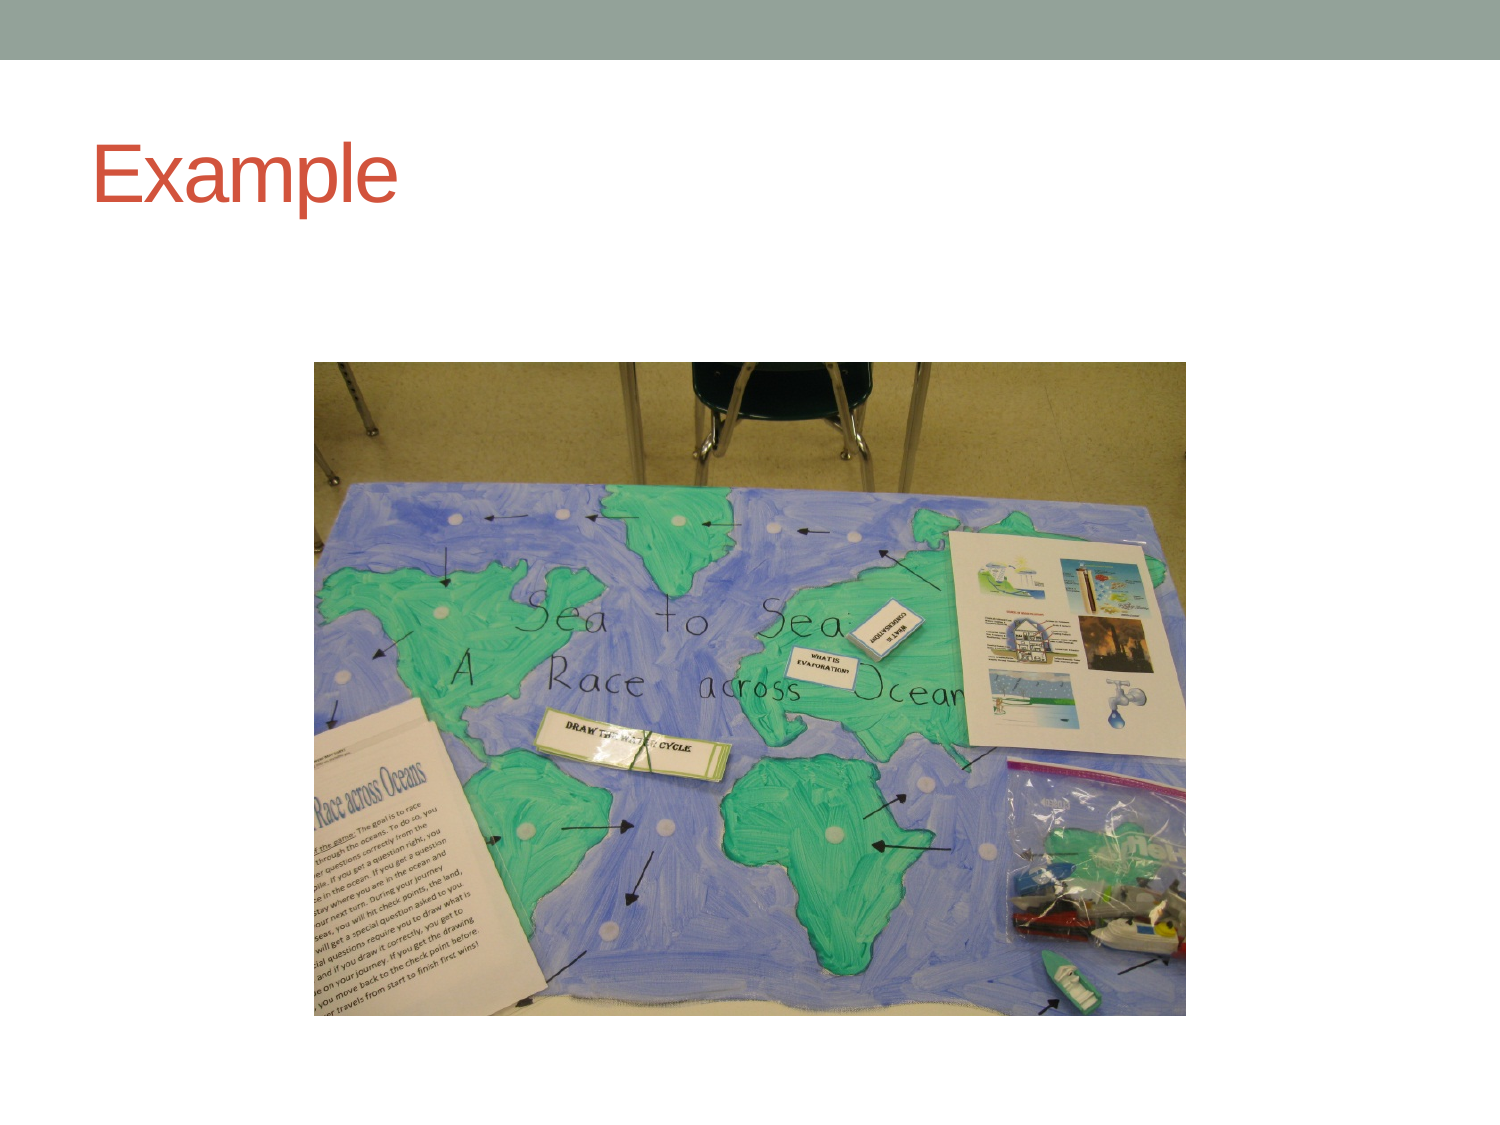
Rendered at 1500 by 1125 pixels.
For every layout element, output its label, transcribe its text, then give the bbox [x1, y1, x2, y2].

picture [314, 362, 1186, 1016]
title Example [75, 87, 1425, 250]
